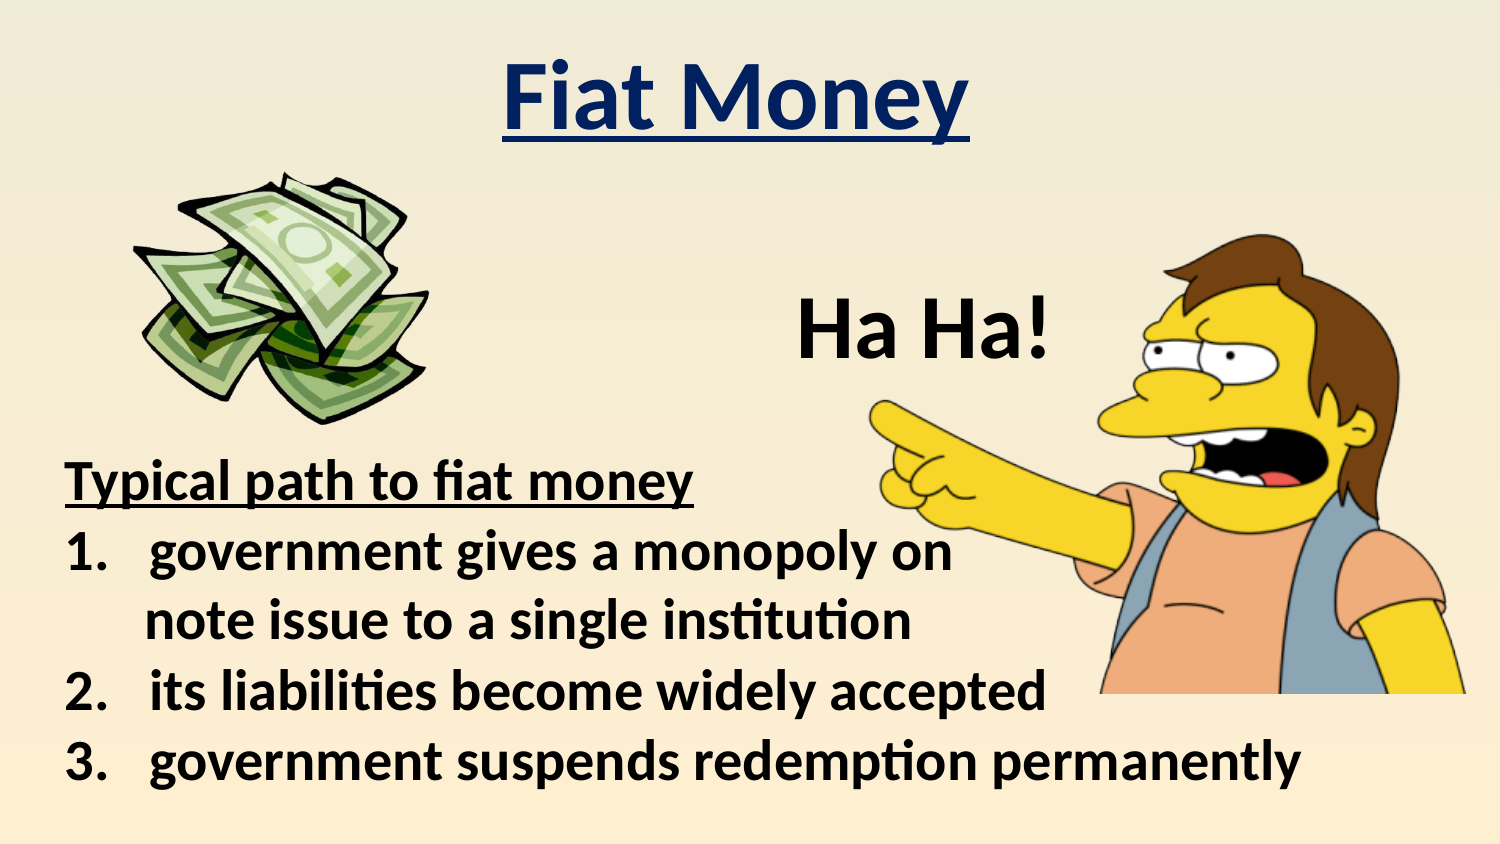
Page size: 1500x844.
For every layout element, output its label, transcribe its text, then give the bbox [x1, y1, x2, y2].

text_box Ha Ha! [750, 259, 838, 384]
text_box Fiat Money [487, 21, 986, 157]
picture [112, 171, 451, 426]
text_box Typical path to fiat money government gives a monopoly on note issue to a single institution its liabilities become widely accepted government suspends redemption permanently [49, 434, 1388, 799]
picture [843, 209, 1500, 694]
